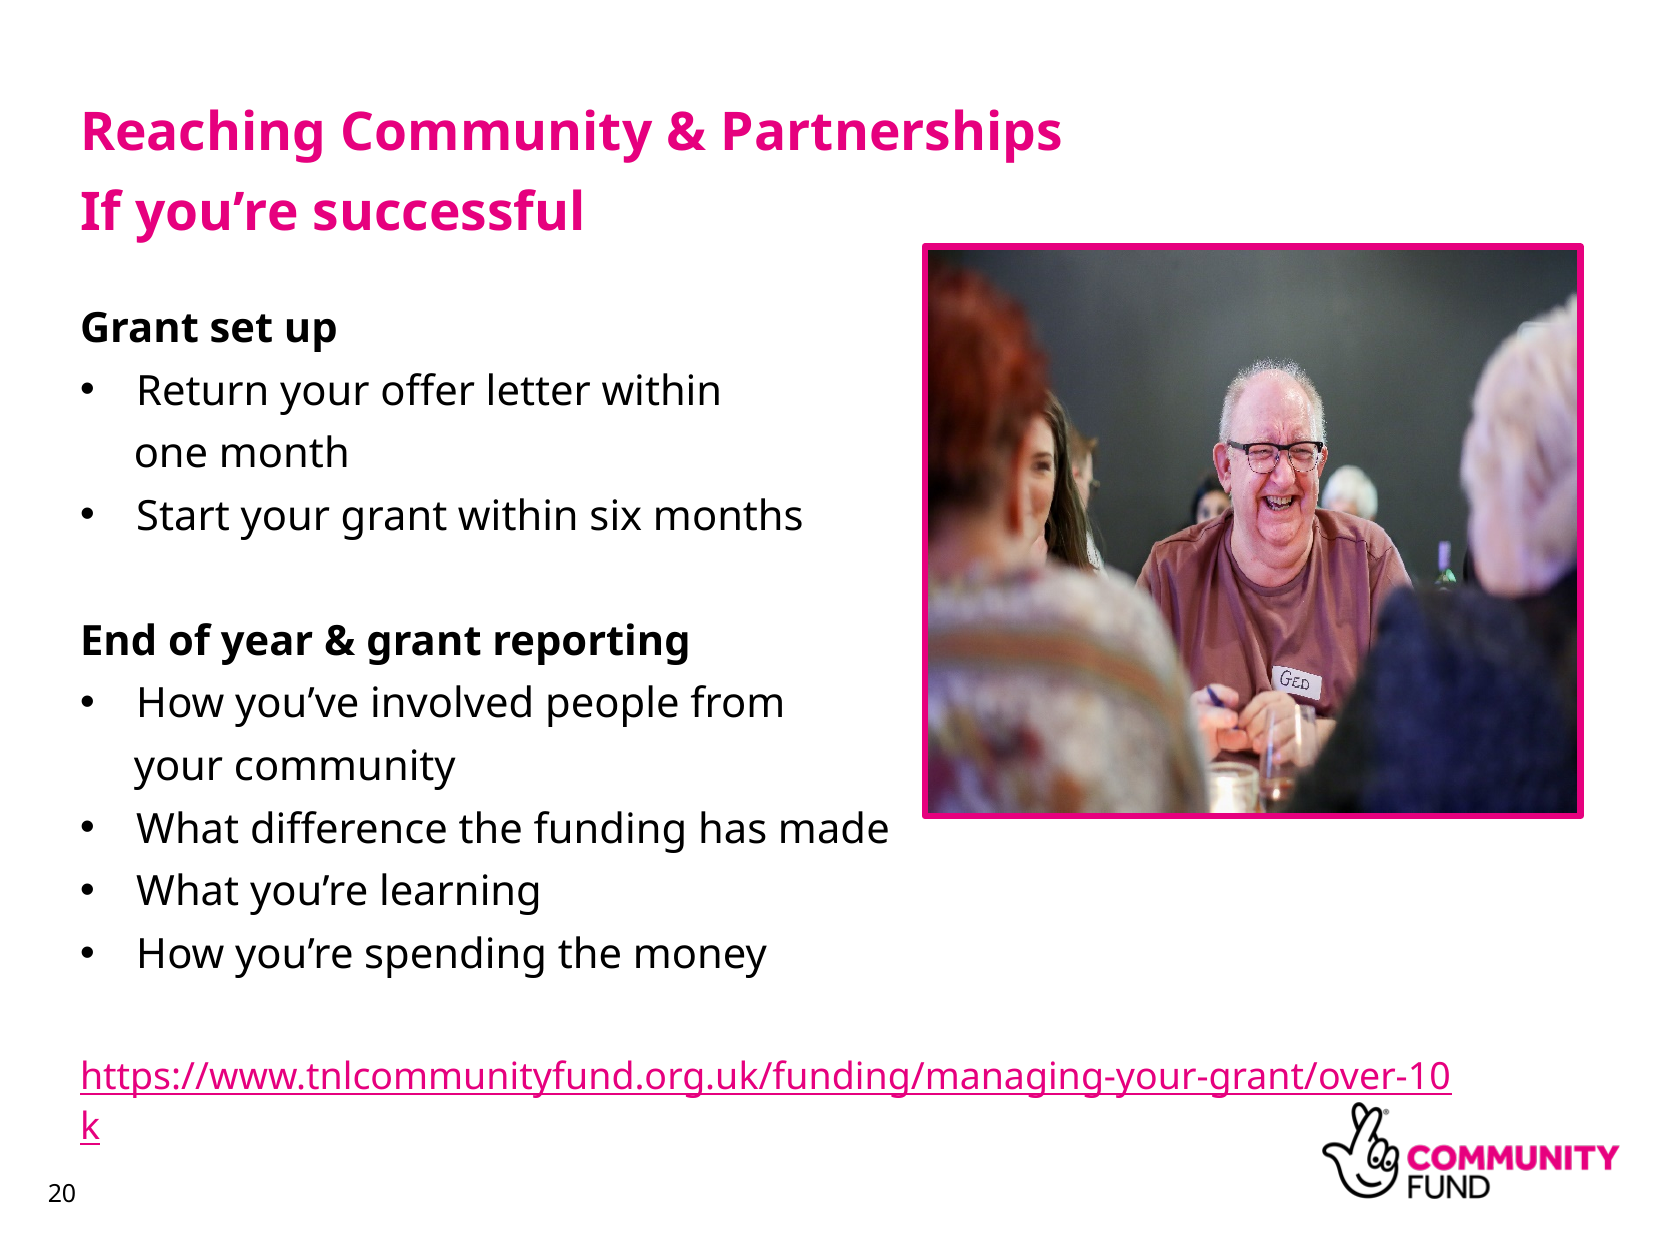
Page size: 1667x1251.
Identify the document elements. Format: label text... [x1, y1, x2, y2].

picture [927, 249, 1578, 814]
list Grant set up Return your offer letter within one month Start your grant within six months End of year & grant reporting How you’ve involved people from your community What difference the funding has made What you’re learning How you’re spending the money https://www.tnlcommunityfund.org.uk/funding/managing-your-grant/over-10k [64, 280, 1477, 1138]
picture [1308, 1088, 1634, 1213]
list Reaching Community & Partnerships If you’re successful [64, 73, 1578, 250]
